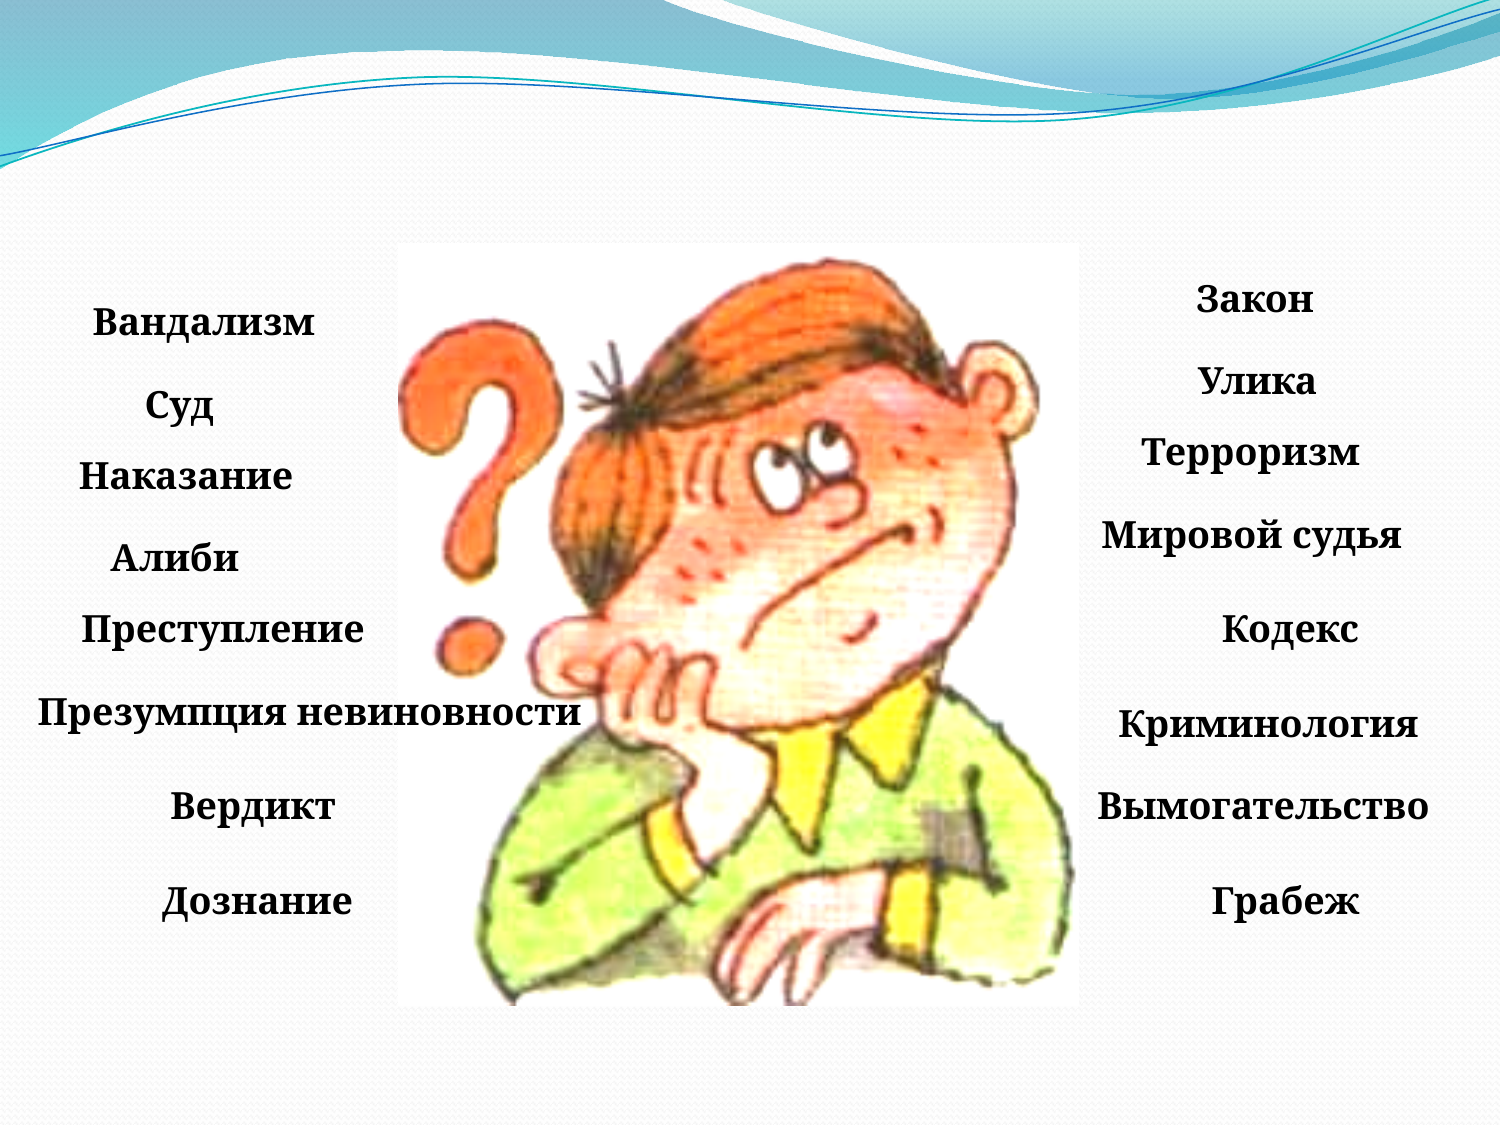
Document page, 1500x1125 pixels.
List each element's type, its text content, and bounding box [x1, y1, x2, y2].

text_box Преступление [66, 597, 390, 658]
text_box Грабеж [1196, 869, 1385, 930]
text_box Вердикт [155, 775, 361, 835]
text_box Вымогательство [1086, 775, 1455, 835]
text_box Терроризм [1126, 420, 1385, 481]
text_box Презумпция невиновности [22, 680, 391, 741]
text_box Наказание [63, 444, 319, 504]
text_box Закон [1181, 267, 1329, 327]
text_box Криминология [1103, 692, 1444, 753]
text_box Кодекс [1207, 597, 1375, 658]
text_box Вандализм [77, 290, 360, 351]
text_box Мировой судья [1086, 503, 1437, 564]
text_box Алиби [95, 527, 274, 587]
picture [398, 243, 1079, 1006]
text_box Дознание [147, 869, 379, 930]
text_box Суд [129, 373, 239, 434]
text_box Улика [1183, 349, 1343, 410]
